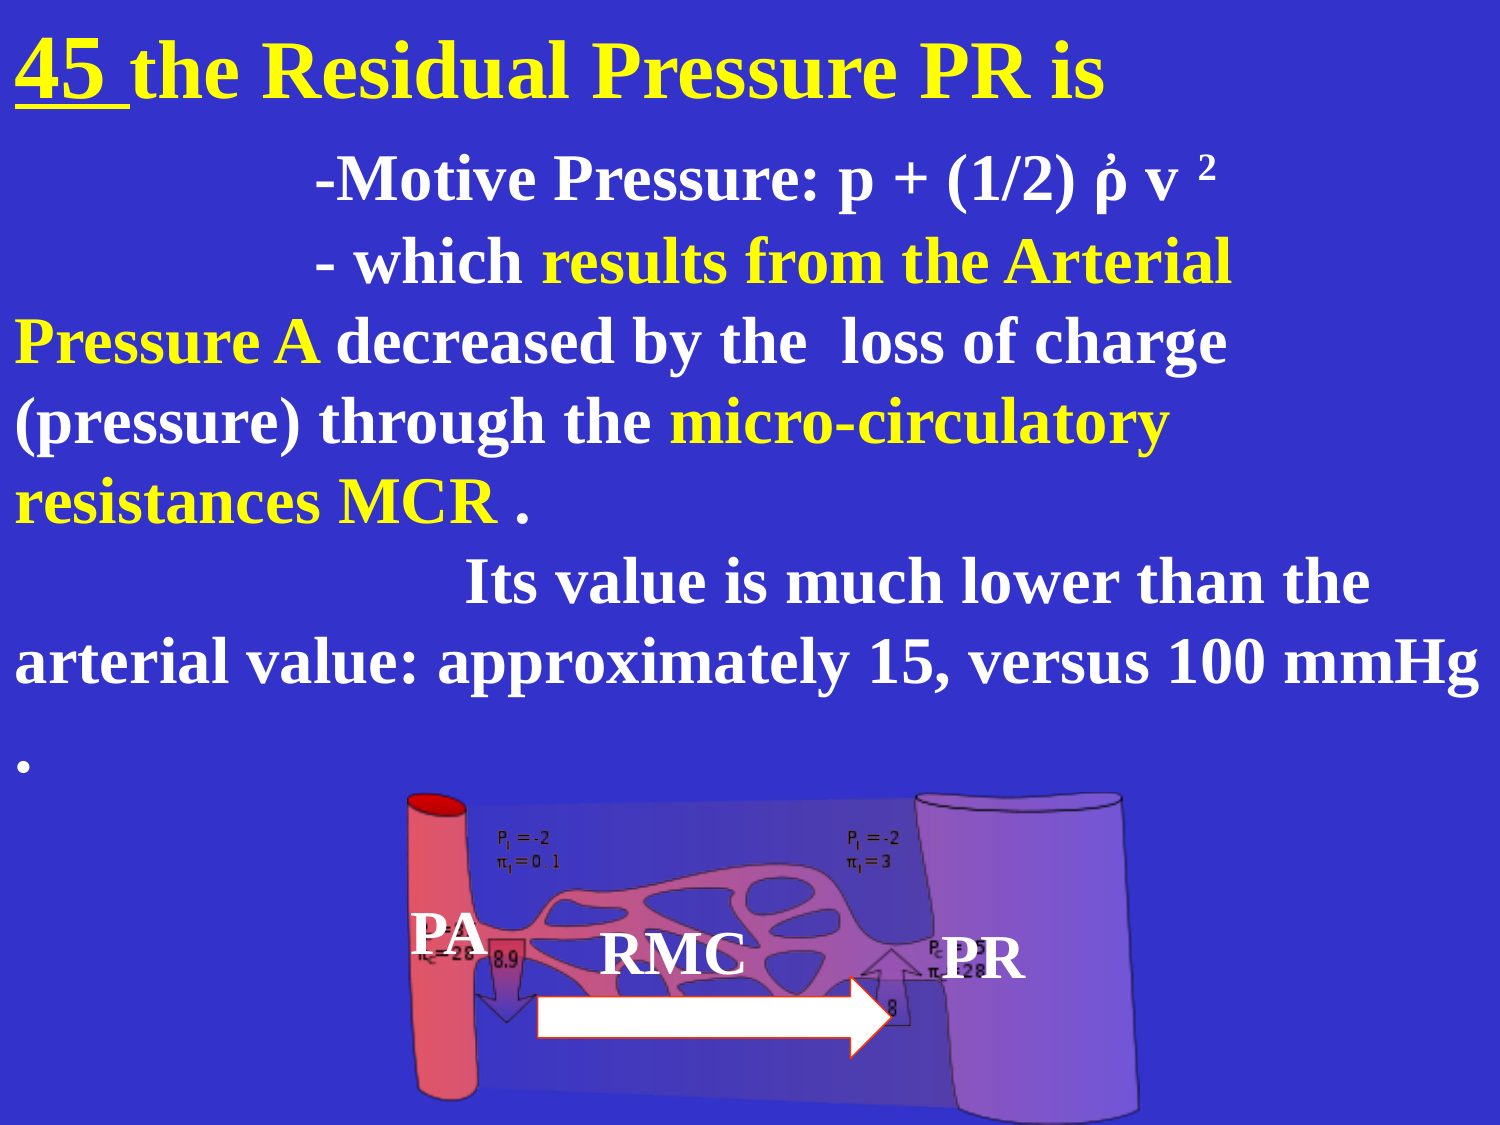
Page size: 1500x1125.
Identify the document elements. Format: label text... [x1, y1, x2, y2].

text_box 45 the Residual Pressure PR is -Motive Pressure: p + (1/2) ῤ v 2 - which results from the Arterial Pressure A decreased by the loss of charge (pressure) through the micro-circulatory resistances MCR . Its value is much lower than the arterial value: approximately 15, versus 100 mmHg . [0, 0, 1500, 1125]
text_box PA [395, 885, 402, 975]
picture [407, 792, 1140, 1125]
